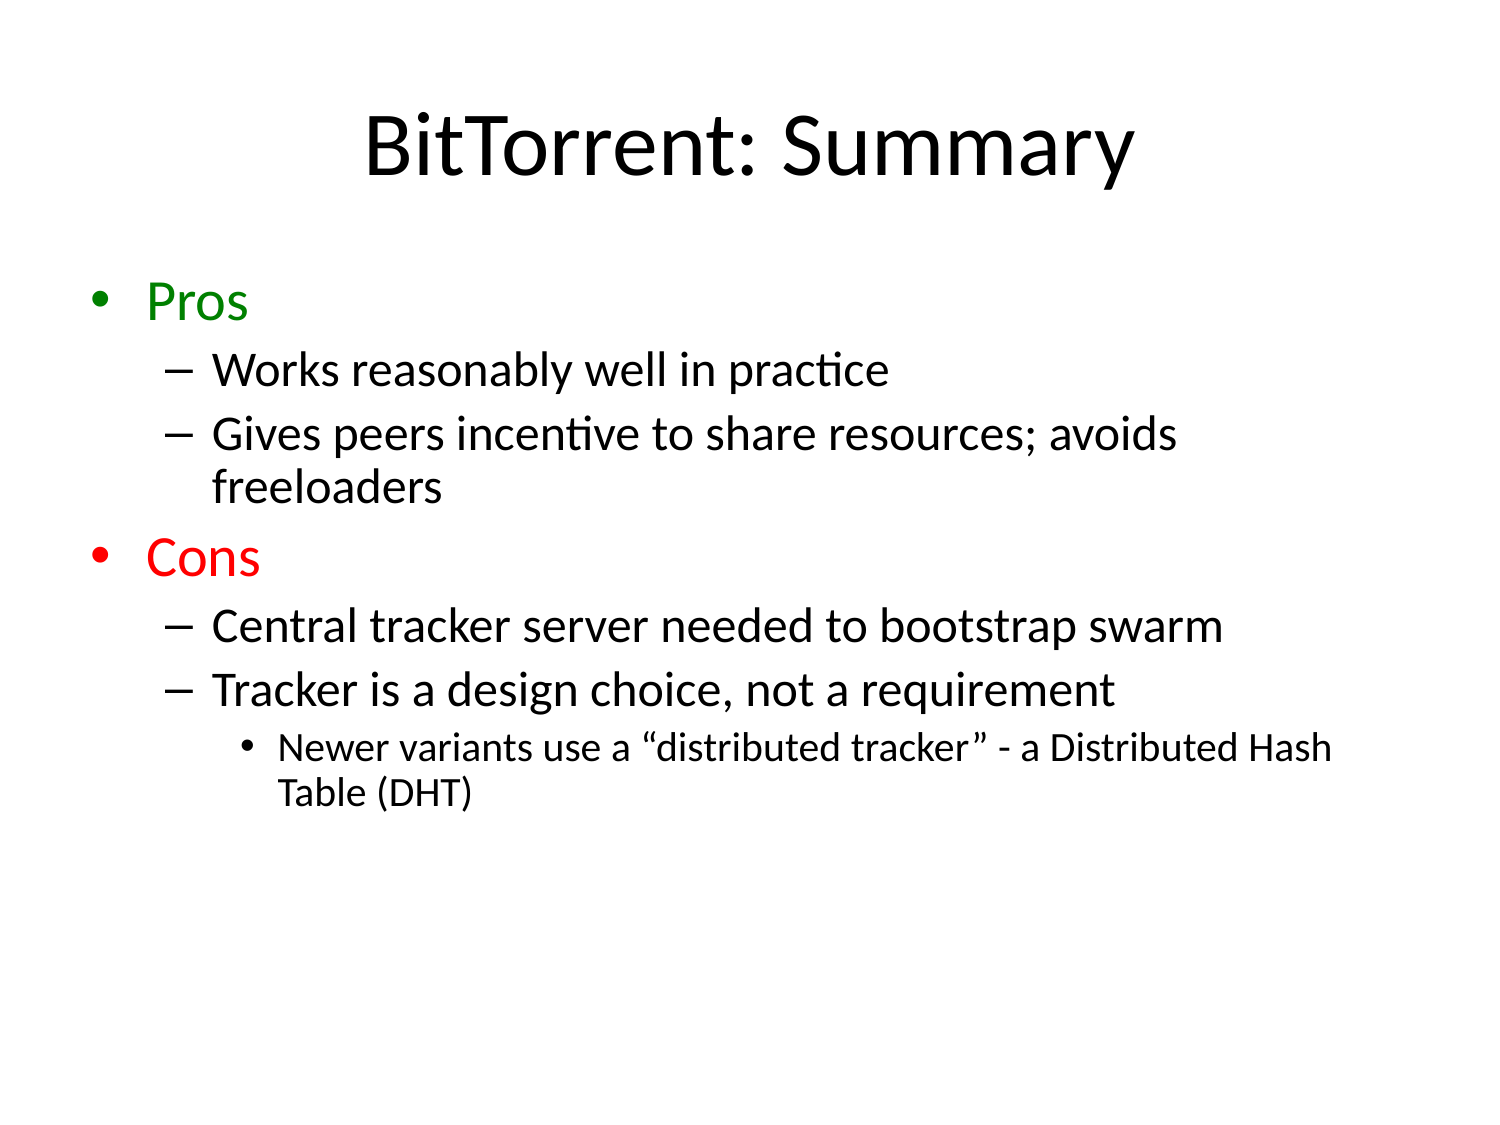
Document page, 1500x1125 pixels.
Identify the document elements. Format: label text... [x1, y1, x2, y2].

title BitTorrent: Summary [75, 45, 1425, 233]
list Pros Works reasonably well in practice Gives peers incentive to share resources; avoids freeloaders Cons Central tracker server needed to bootstrap swarm Tracker is a design choice, not a requirement Newer variants use a “distributed tracker” - a Distributed Hash Table (DHT) [75, 262, 1425, 1005]
